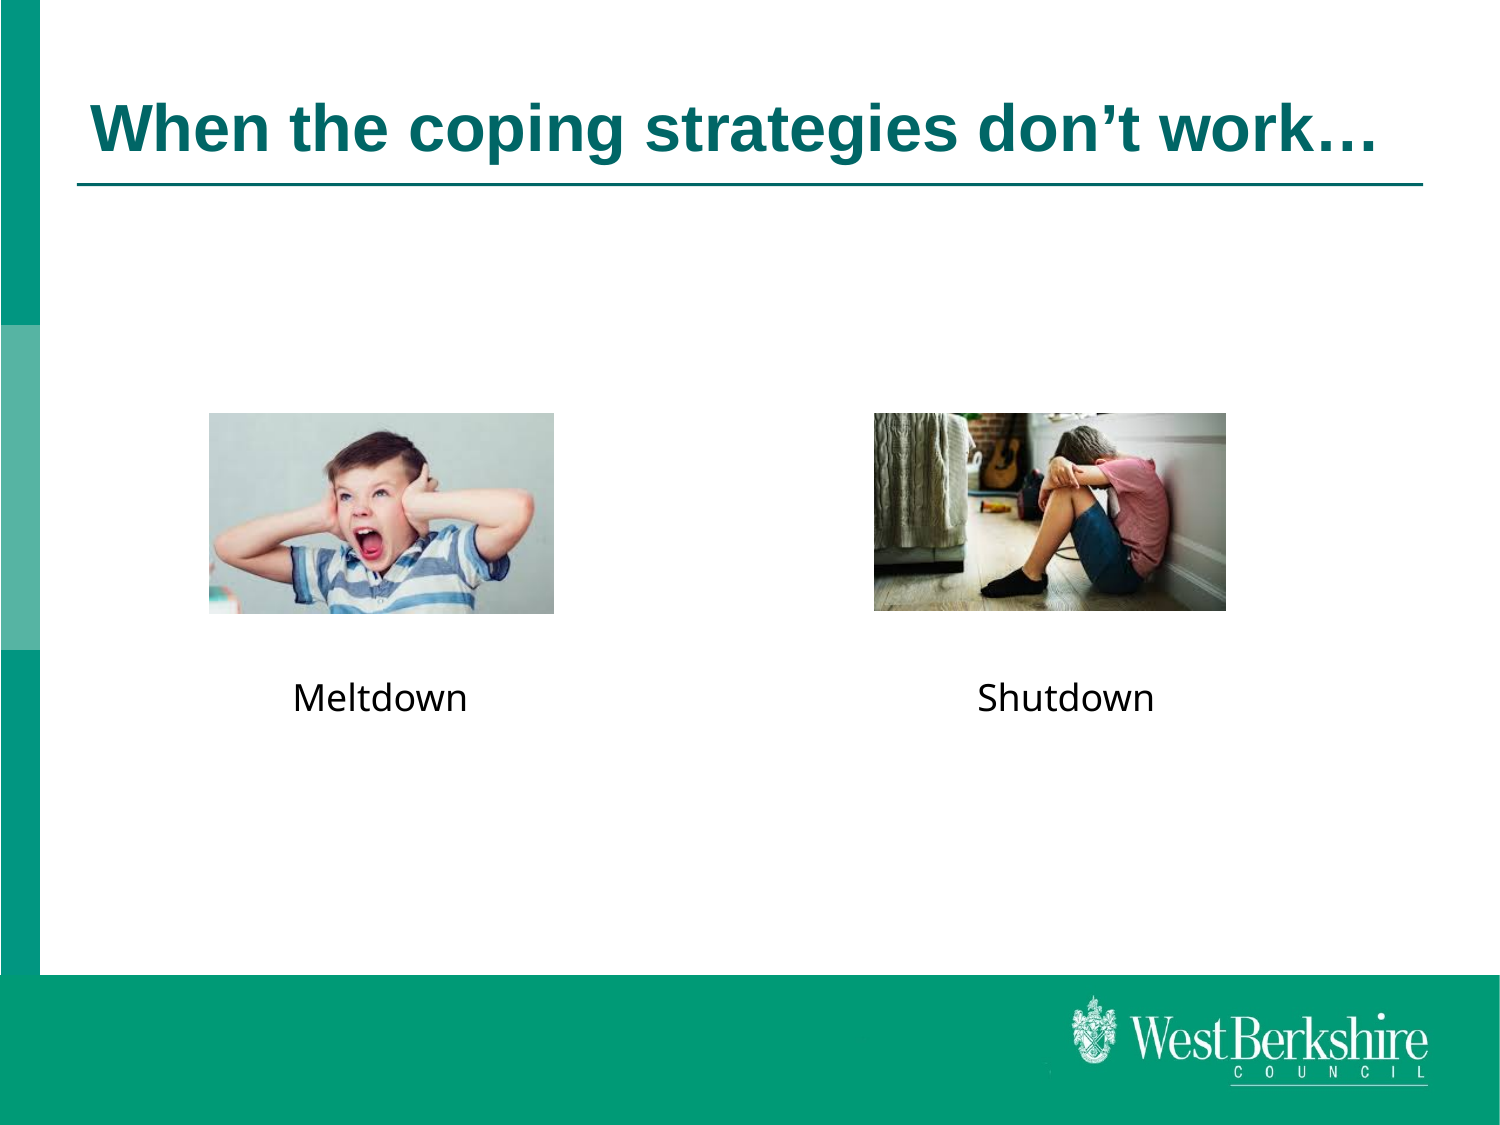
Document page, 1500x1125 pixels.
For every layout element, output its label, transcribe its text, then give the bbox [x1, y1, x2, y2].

text_box Shutdown [962, 666, 1187, 727]
picture [874, 413, 1226, 611]
title When the coping strategies don’t work… [75, 45, 1424, 173]
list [209, 413, 555, 614]
text_box Meltdown [277, 666, 508, 727]
picture [0, 975, 1500, 1125]
